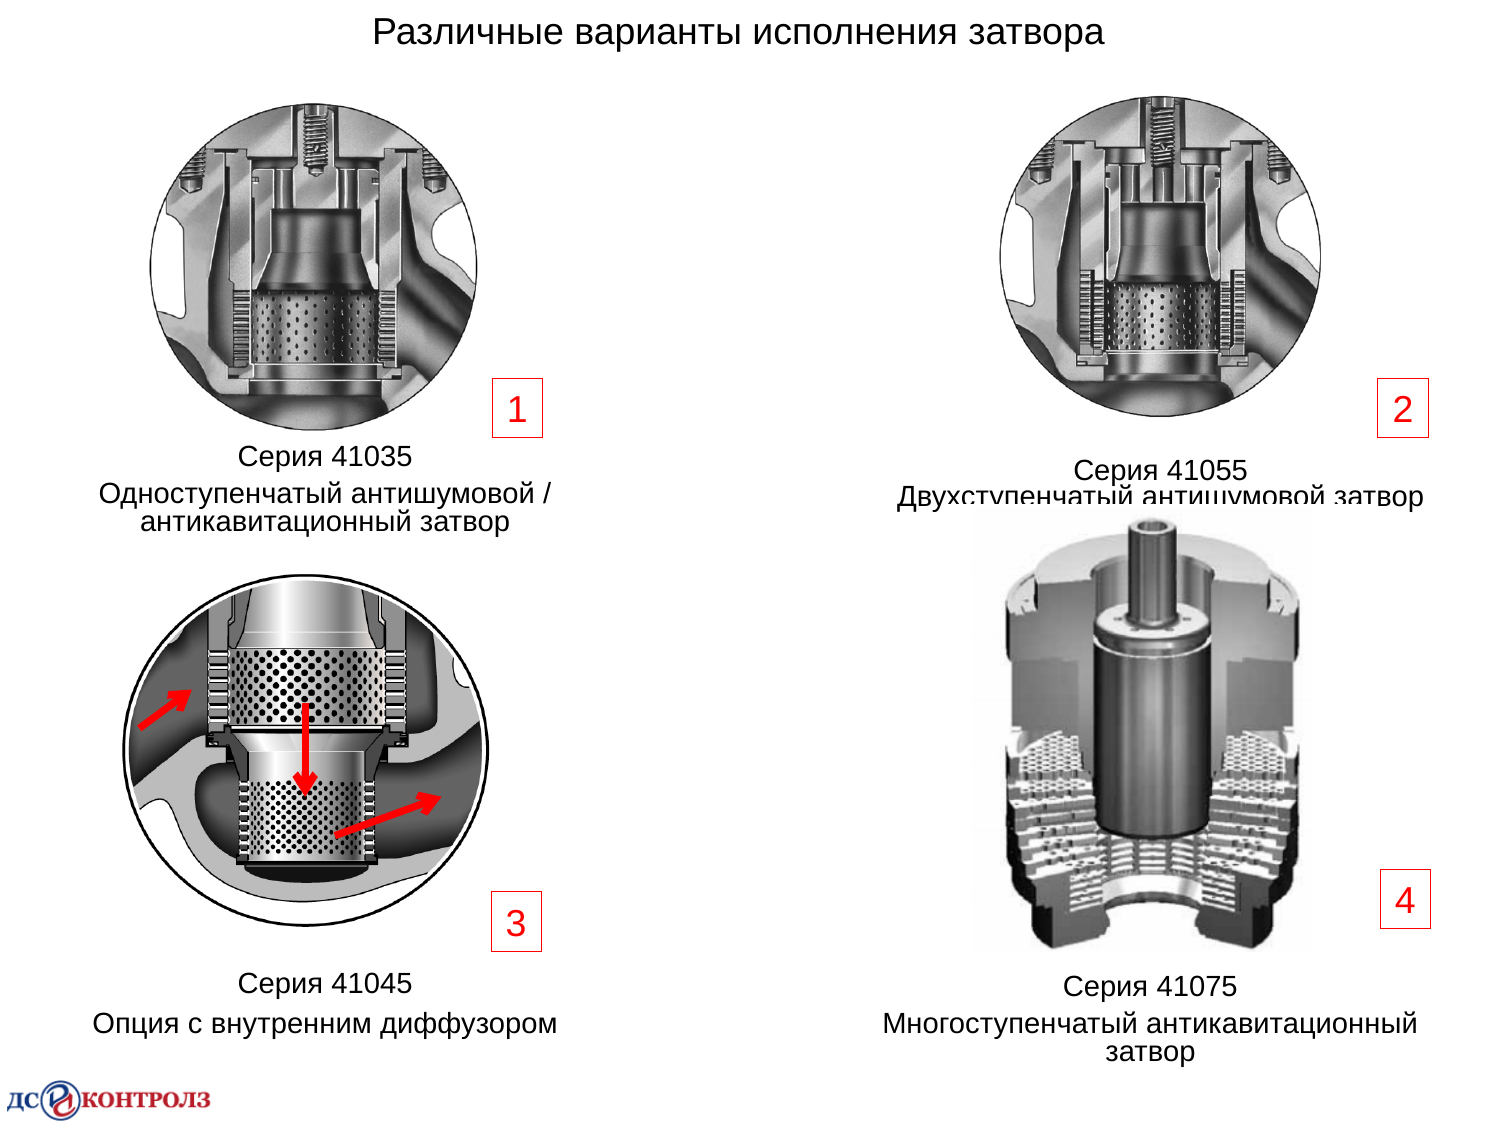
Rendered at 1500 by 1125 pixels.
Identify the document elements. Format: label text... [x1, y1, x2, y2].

text_box Серия 41045 Опция с внутренним диффузором [65, 964, 585, 1036]
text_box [118, 570, 492, 930]
text_box Различные варианты исполнения затвора [372, 7, 1211, 53]
text_box 2 [1377, 377, 1429, 438]
picture [981, 88, 1338, 437]
text_box 3 [490, 891, 542, 952]
text_box Серия 41055 Двухступенчатый антишумовой затвор [875, 415, 1446, 518]
text_box Серия 41075 Многоступенчатый антикавитационный затвор [842, 974, 1459, 1068]
picture [3, 1077, 215, 1125]
text_box 4 [1382, 868, 1431, 929]
text_box Серия 41035 Одноступенчатый антишумовой / антикавитационный затвор [17, 444, 634, 537]
picture [141, 90, 498, 437]
picture [945, 504, 1377, 953]
text_box 1 [502, 377, 543, 438]
